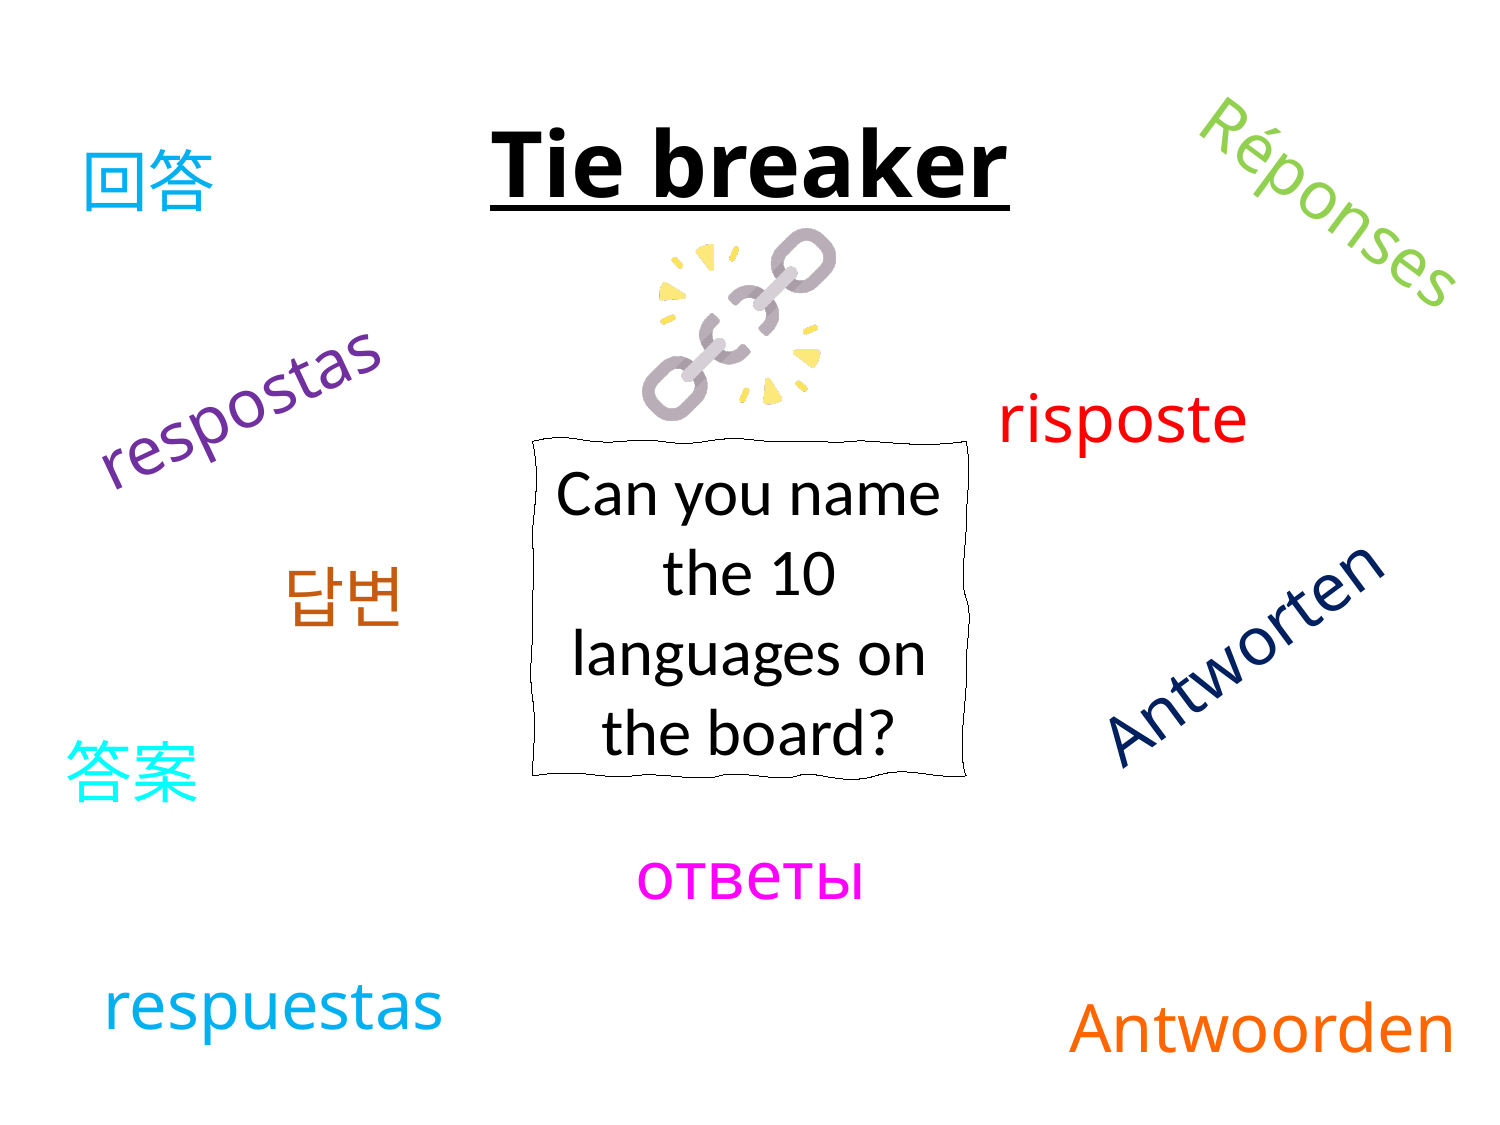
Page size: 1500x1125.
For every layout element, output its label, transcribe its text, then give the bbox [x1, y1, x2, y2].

text_box risposte [983, 367, 1500, 463]
text_box 答案 [50, 723, 269, 819]
text_box 답변 [268, 548, 533, 644]
text_box respuestas [88, 955, 1026, 1051]
text_box respostas [67, 277, 487, 518]
text_box Antworten [1067, 463, 1500, 795]
text_box Tie breaker [136, 59, 1364, 277]
text_box ответы [620, 825, 1055, 921]
text_box Can you name the 10 languages on the board? [530, 437, 970, 780]
picture [642, 228, 836, 421]
text_box 回答 [66, 132, 136, 228]
text_box Réponses [1356, 164, 1500, 355]
text_box Antwoorden [1054, 978, 1483, 1073]
